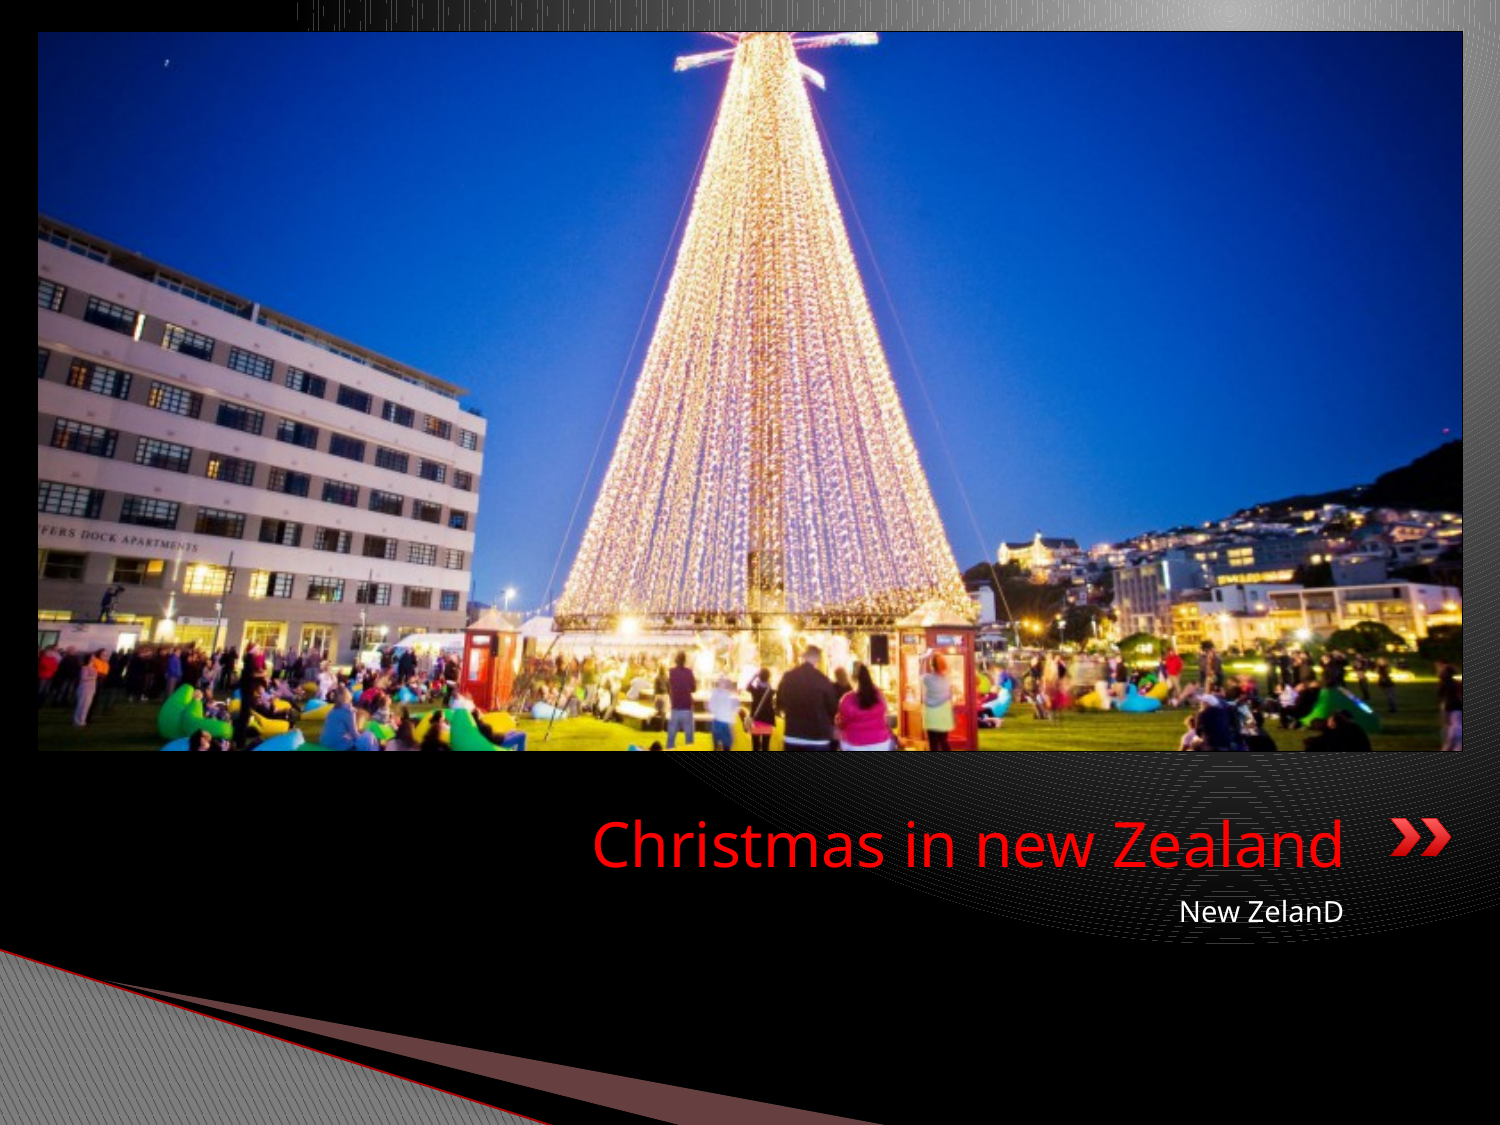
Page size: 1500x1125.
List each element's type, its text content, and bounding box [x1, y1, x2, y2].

picture [0, 952, 543, 1125]
picture [37, 30, 1463, 752]
title Christmas in new Zealand [37, 798, 1363, 891]
list New ZelanD [187, 892, 1363, 1000]
